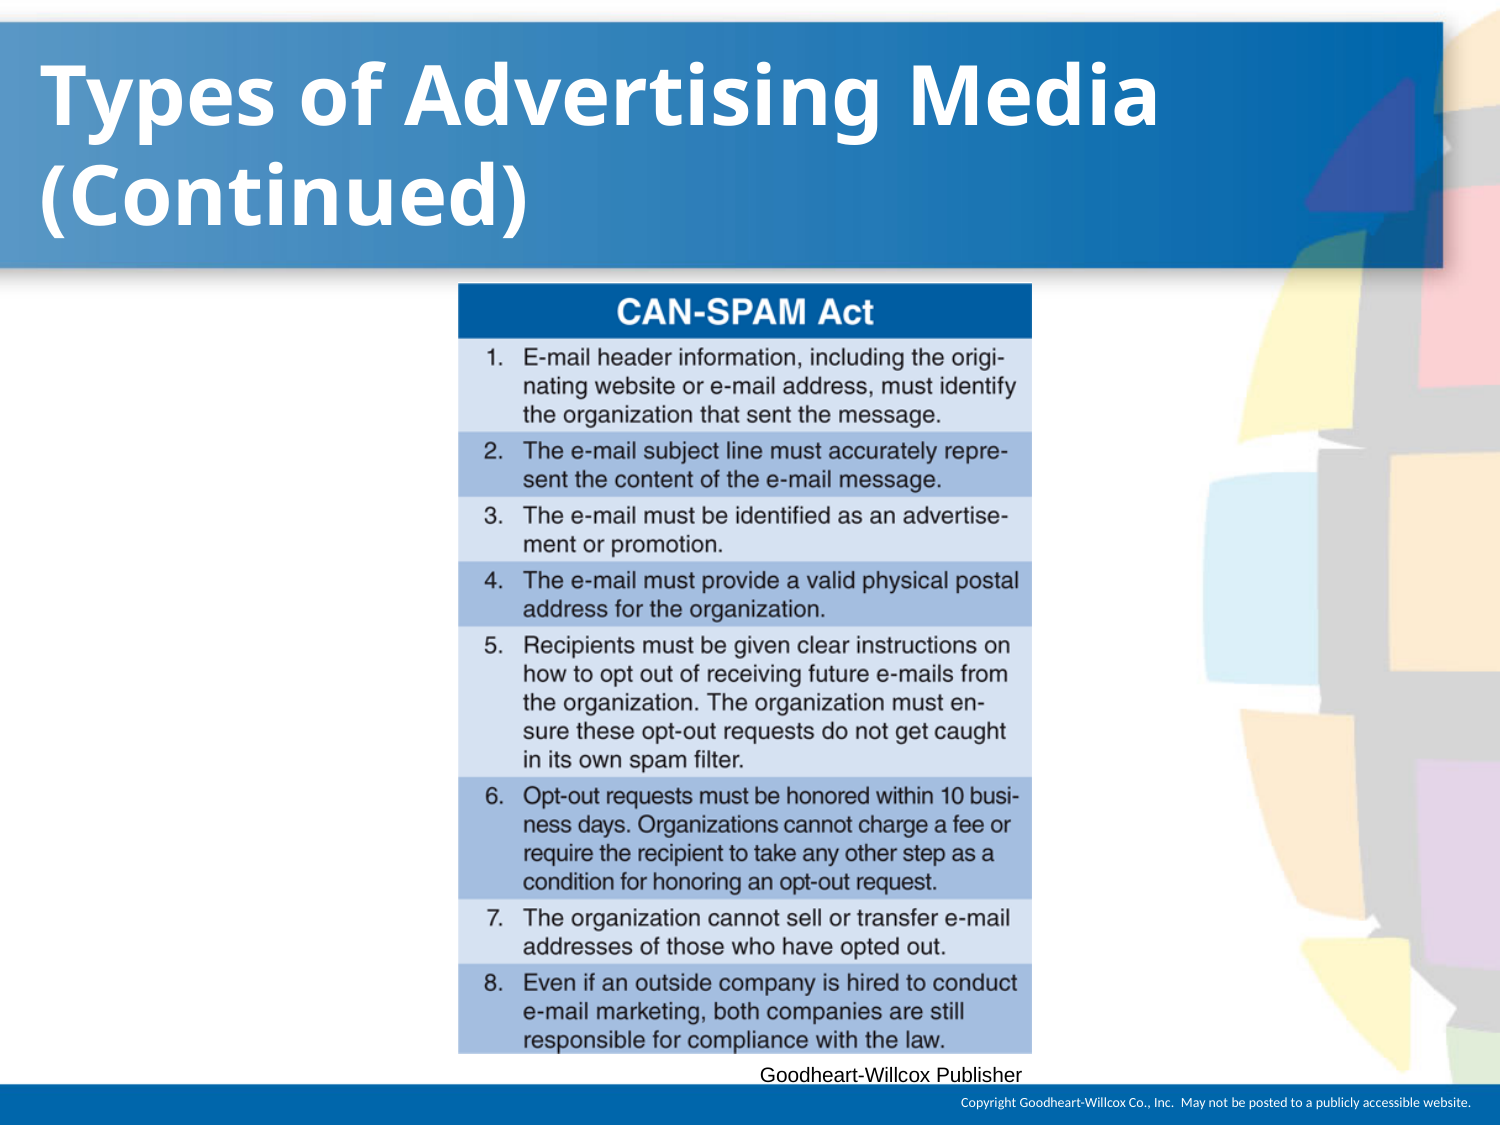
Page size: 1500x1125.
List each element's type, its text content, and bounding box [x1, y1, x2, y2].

list Goodheart-Willcox Publisher [745, 1053, 1041, 1086]
title Types of Advertising Media (Continued) [24, 37, 1426, 251]
picture [0, 0, 1500, 1125]
